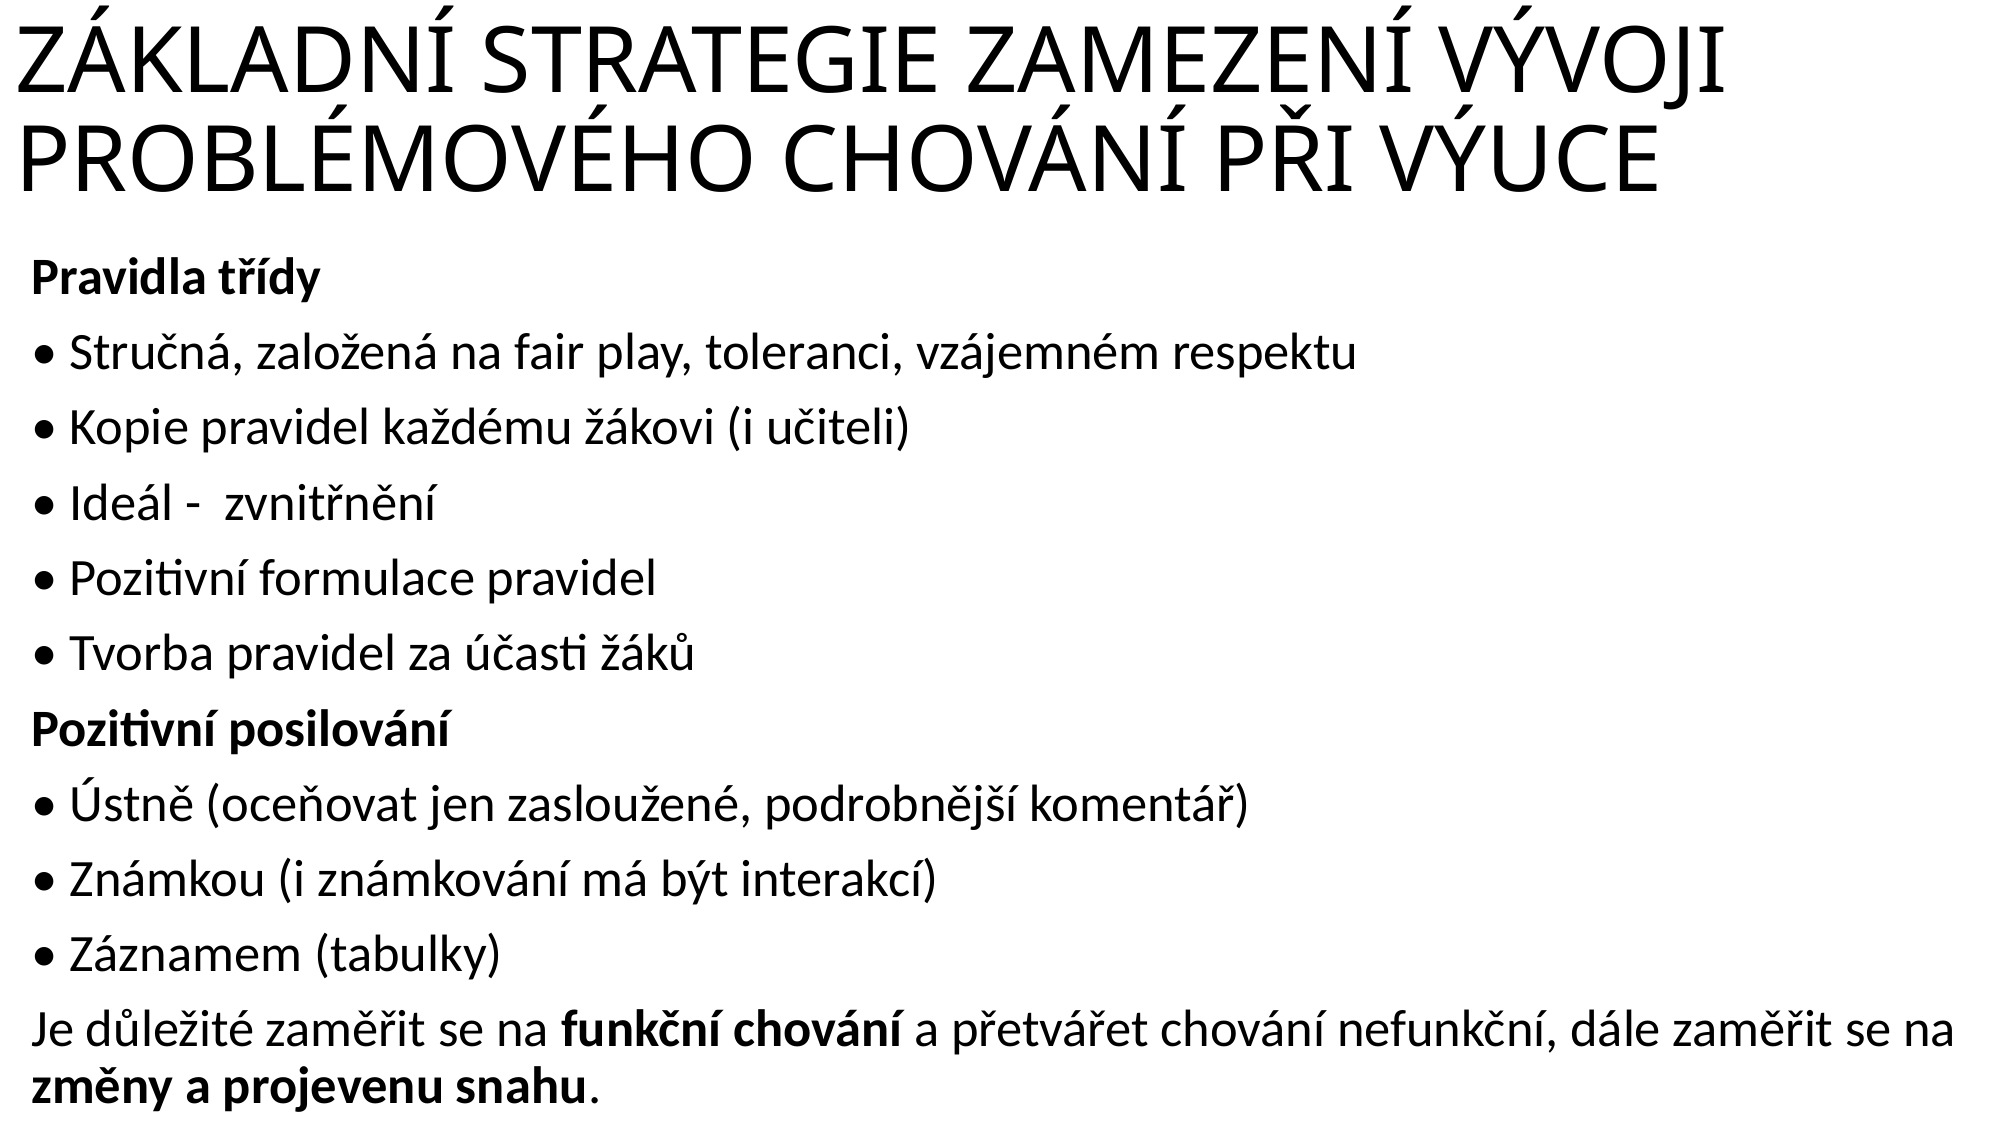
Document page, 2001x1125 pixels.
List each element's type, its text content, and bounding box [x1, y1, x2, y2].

list Pravidla třídy • Stručná, založená na fair play, toleranci, vzájemném respektu • Kopie pravidel každému žákovi (i učiteli) • Ideál - zvnitřnění • Pozitivní formulace pravidel • Tvorba pravidel za účasti žáků Pozitivní posilování • Ústně (oceňovat jen zasloužené, podrobnější komentář) • Známkou (i známkování má být interakcí) • Záznamem (tabulky) Je důležité zaměřit se na funkční chování a přetvářet chování nefunkční, dále zaměřit se na změny a projevenu snahu. [16, 241, 2000, 1125]
title Základní strategie zamezení vývoji problémového chování při výuce [0, 0, 2000, 242]
